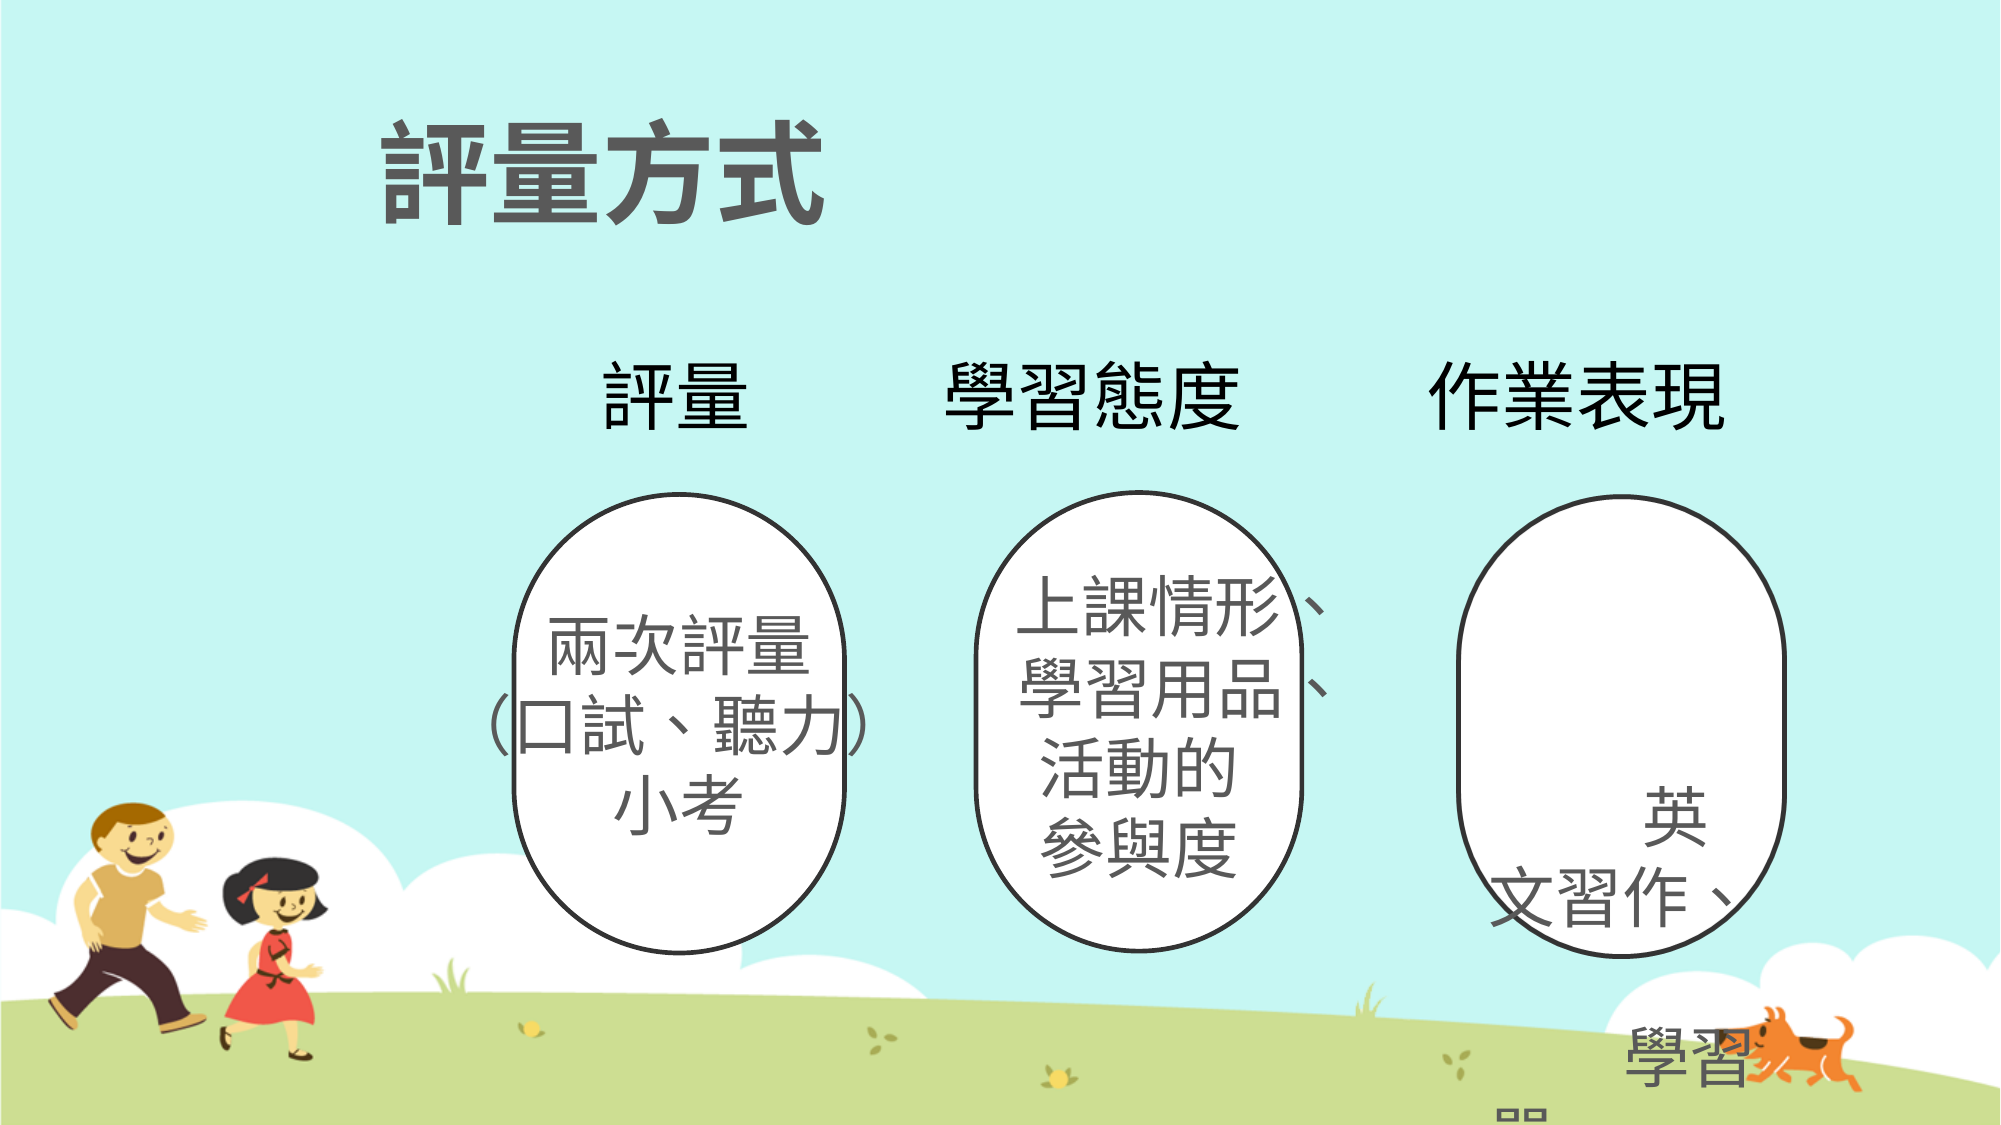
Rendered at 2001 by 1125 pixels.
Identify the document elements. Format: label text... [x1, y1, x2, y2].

text_box 學習態度 [927, 342, 1257, 447]
text_box 兩次評量 （口試、聽力） 小考 [513, 494, 845, 954]
text_box 上課情形、 學習用品、 活動的 參與度 [976, 492, 1302, 952]
text_box 英文習作、 學習單、 [1474, 959, 1787, 1125]
picture [0, 0, 2001, 1125]
title 評量方式 [362, 50, 1900, 247]
text_box 作業表現 [1411, 342, 1742, 447]
text_box 評量 [585, 342, 766, 447]
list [1455, 494, 1787, 959]
